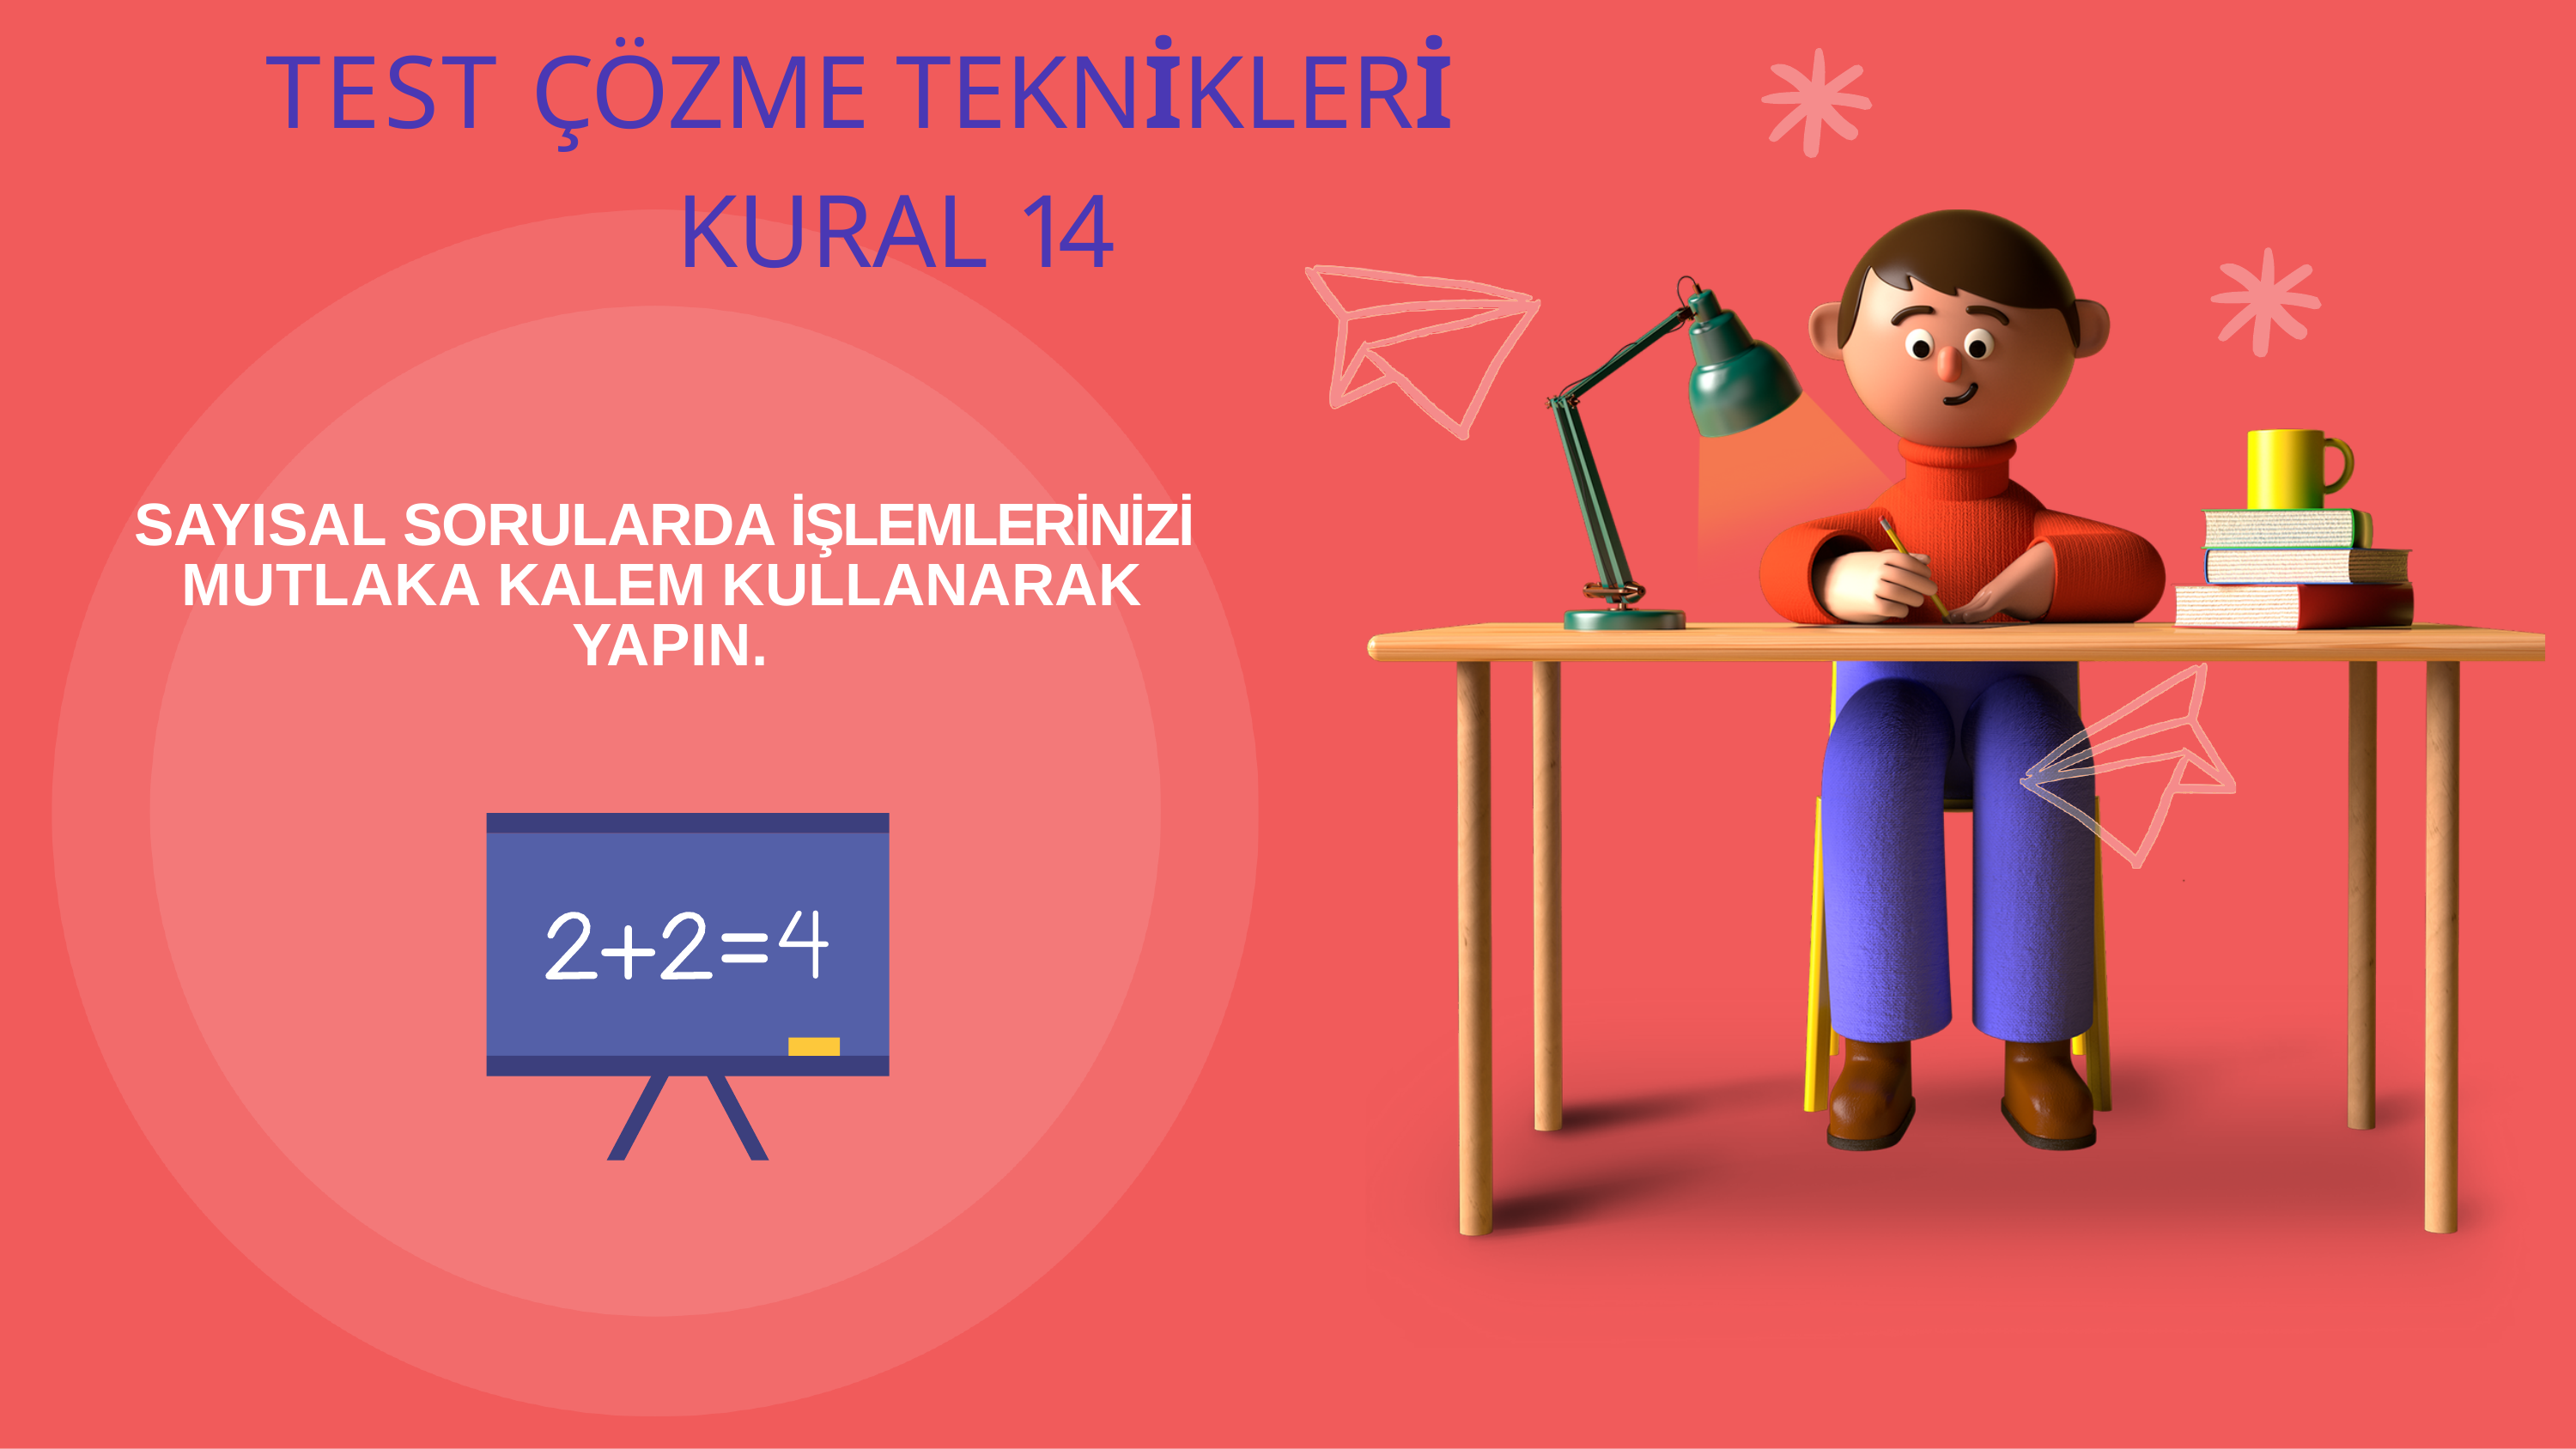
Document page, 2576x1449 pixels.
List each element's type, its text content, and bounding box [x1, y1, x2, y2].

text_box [1304, 209, 2546, 1348]
text_box SAYISAL SORULARDA İŞLEMLERİNİZİ MUTLAKA KALEM KULLANARAK YAPIN. [131, 483, 1210, 678]
text_box [0, 0, 2576, 1449]
title TEST ÇÖZME TEKNİKLERİ KURAL 14 [264, 7, 1550, 288]
text_box [52, 209, 1259, 1416]
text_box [486, 812, 890, 1161]
text_box [1761, 47, 1873, 158]
